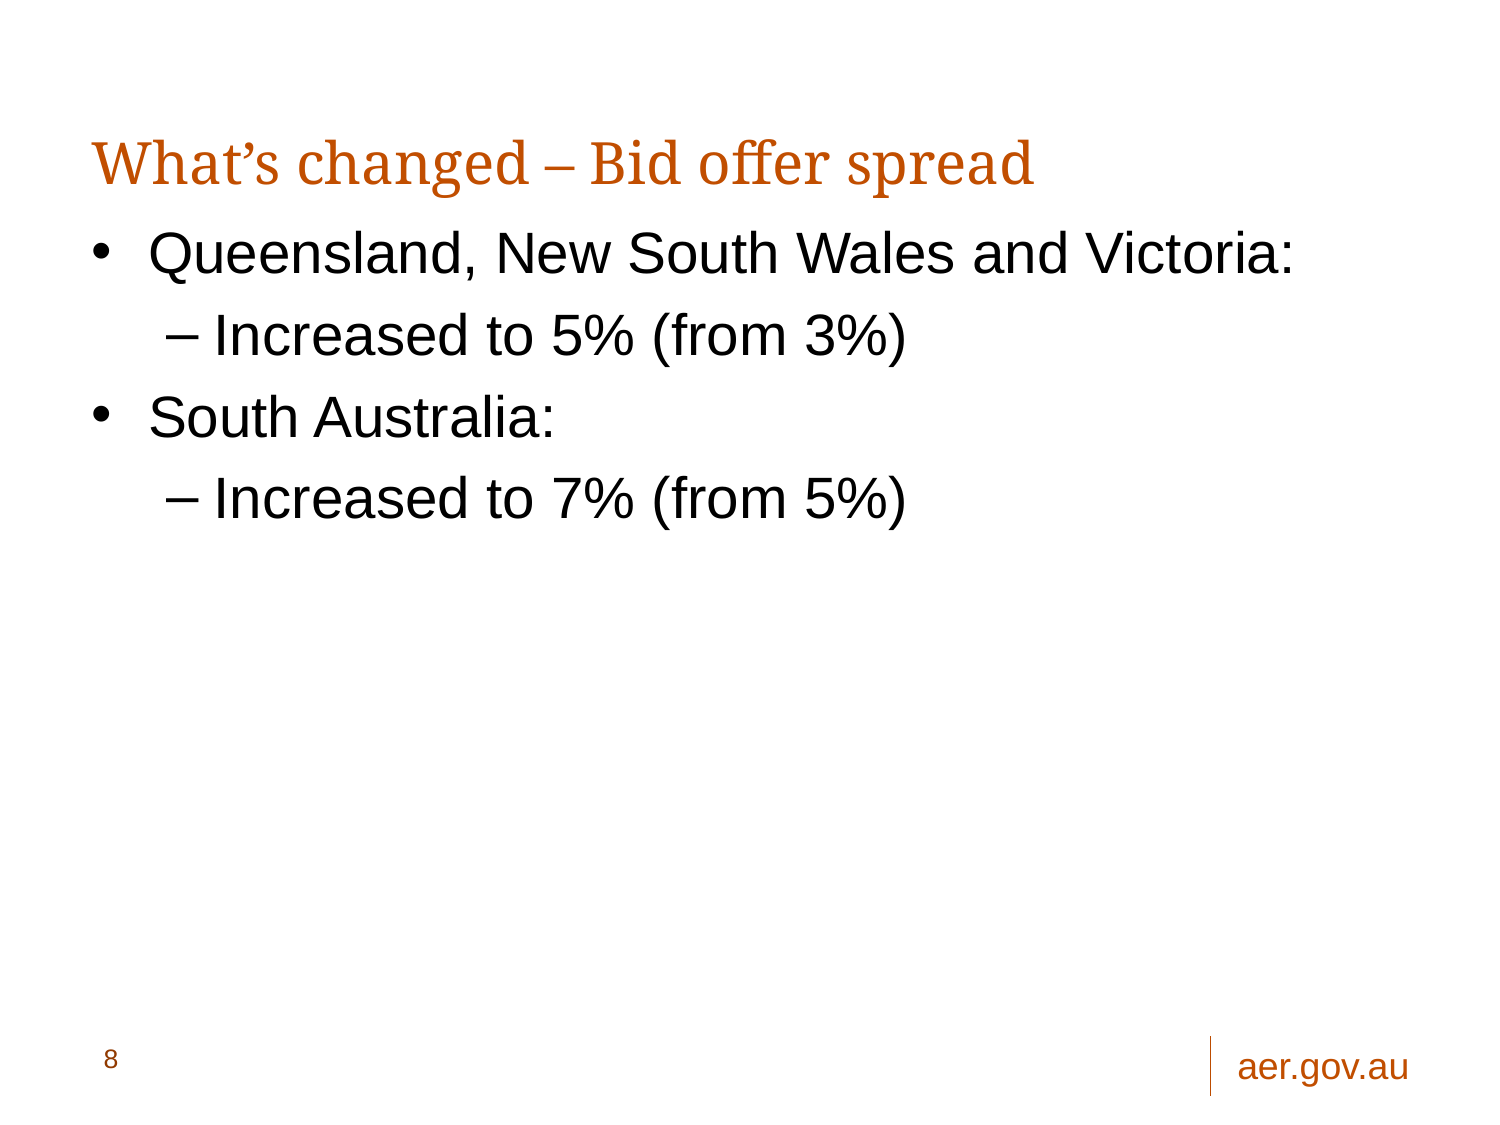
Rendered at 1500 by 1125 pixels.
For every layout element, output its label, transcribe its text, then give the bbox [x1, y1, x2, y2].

list Queensland, New South Wales and Victoria: Increased to 5% (from 3%) South Australia: Increased to 7% (from 5%) [76, 208, 1424, 563]
title What’s changed – Bid offer spread [76, 90, 1424, 208]
